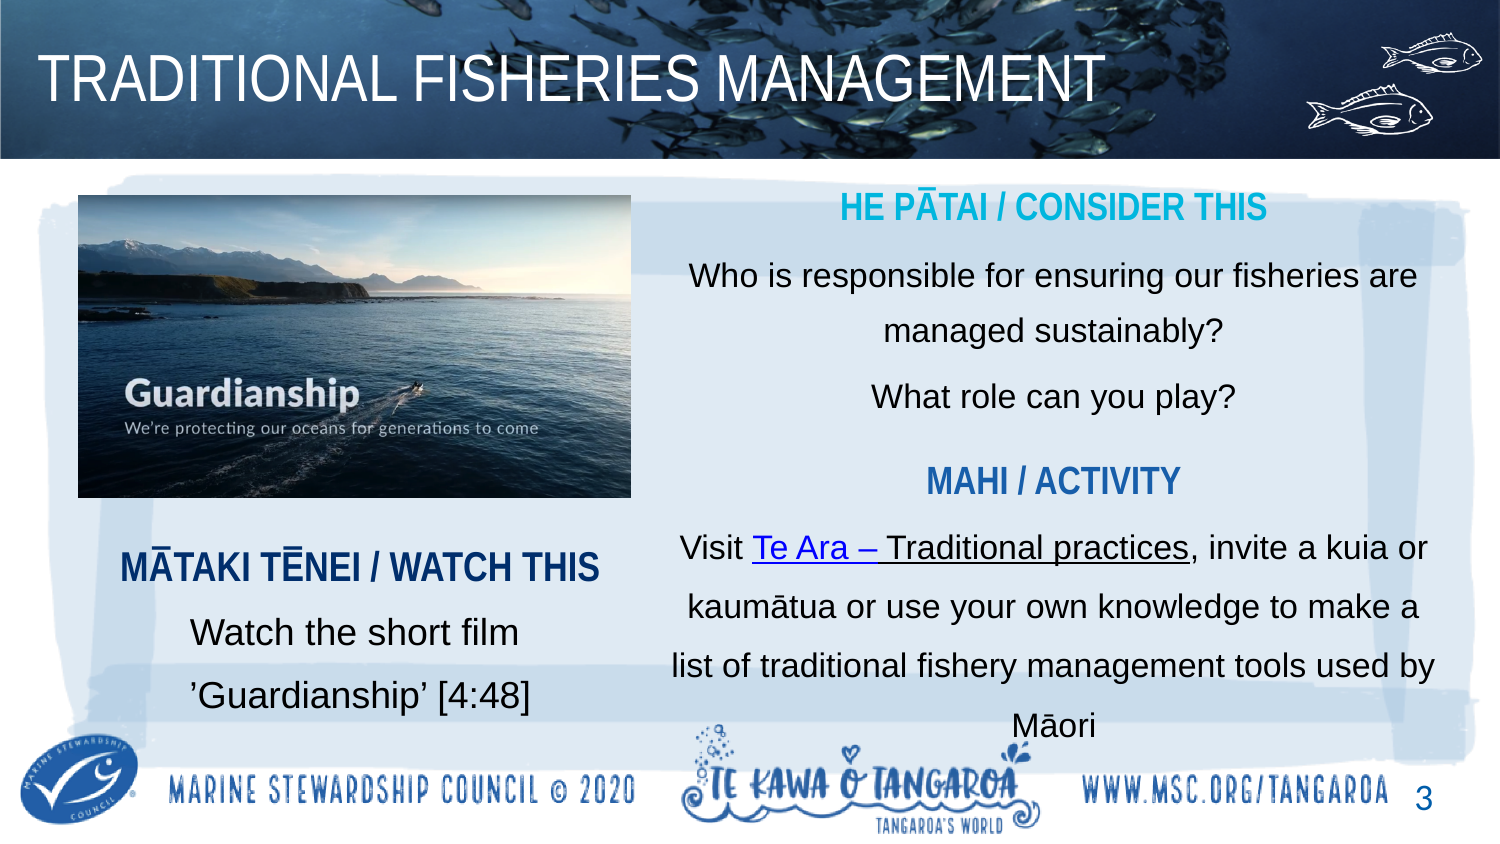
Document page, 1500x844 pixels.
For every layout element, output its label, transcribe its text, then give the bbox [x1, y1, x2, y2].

text_box HE PĀTAI / CONSIDER THIS Who is responsible for ensuring our fisheries are managed sustainably? What role can you play? MAHI / ACTIVITY Visit Te Ara – Traditional practices, invite a kuia or kaumātua or use your own knowledge to make a list of traditional fishery management tools used by Māori [647, 142, 1461, 153]
picture [0, 0, 1500, 844]
text_box TRADITIONAL FISHERIES MANAGEMENT [22, 0, 1461, 153]
